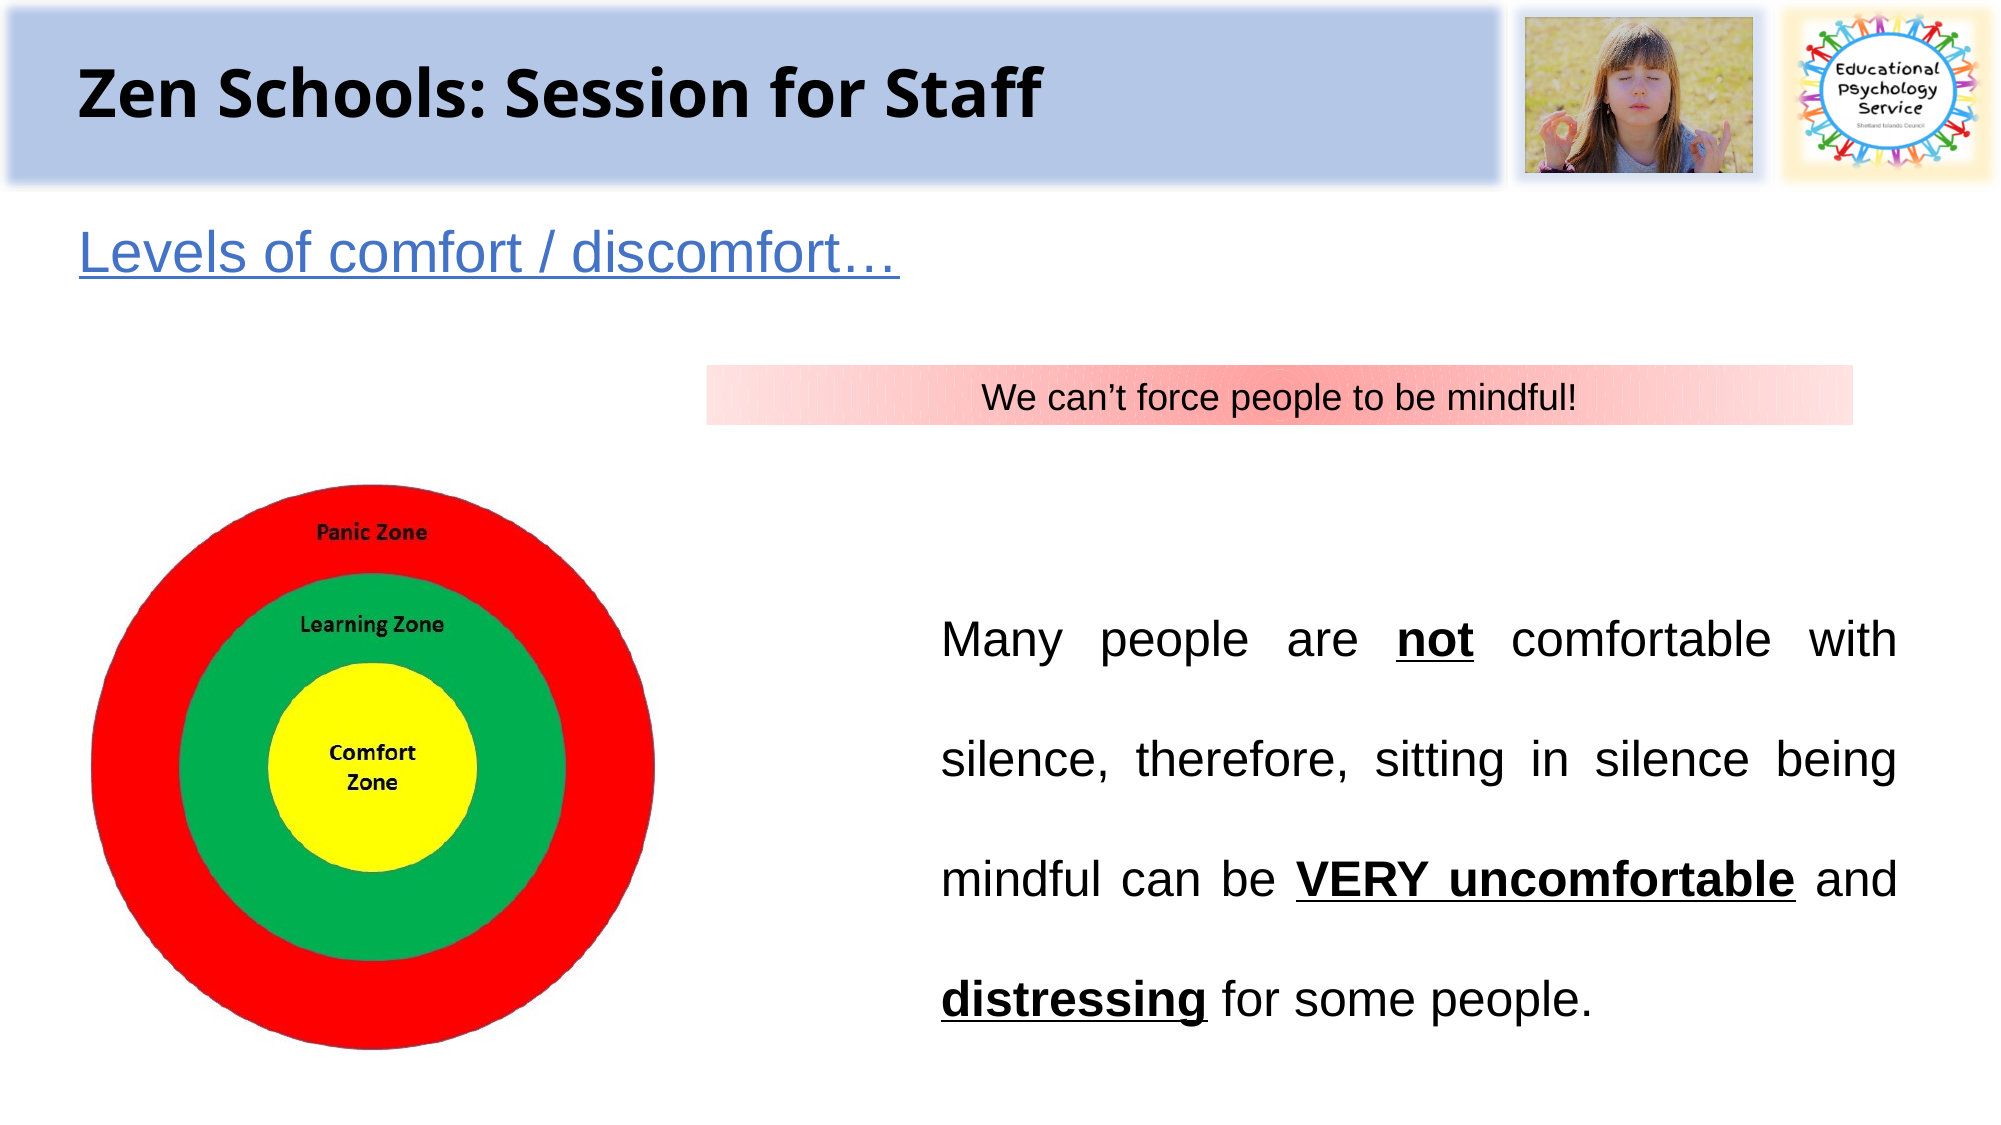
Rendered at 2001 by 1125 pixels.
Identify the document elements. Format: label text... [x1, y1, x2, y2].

text_box Many people are not comfortable with silence, therefore, sitting in silence being mindful can be VERY uncomfortable and distressing for some people. [926, 539, 1913, 1034]
picture [80, 473, 667, 1055]
text_box We can’t force people to be mindful! [706, 365, 1853, 425]
text_box Levels of comfort / discomfort… [63, 215, 1266, 287]
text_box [0, 0, 2000, 191]
